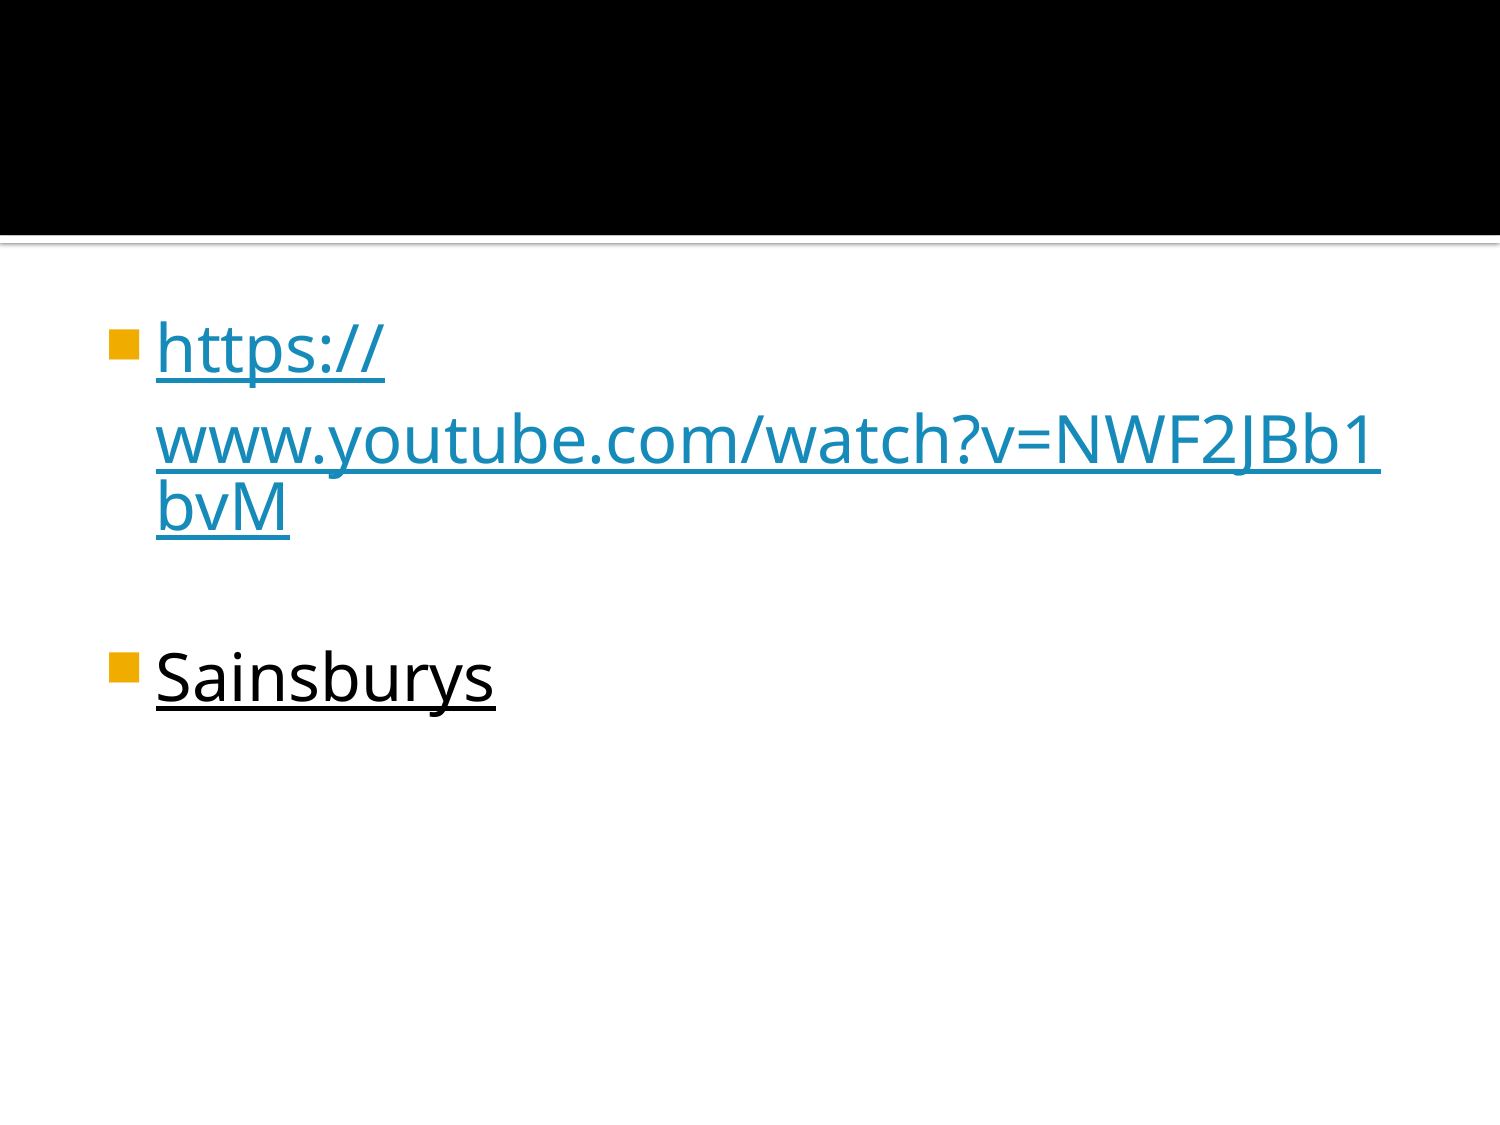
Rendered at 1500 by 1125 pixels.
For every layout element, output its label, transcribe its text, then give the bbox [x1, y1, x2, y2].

list https://www.youtube.com/watch?v=NWF2JBb1bvM Sainsburys [75, 291, 1425, 1050]
